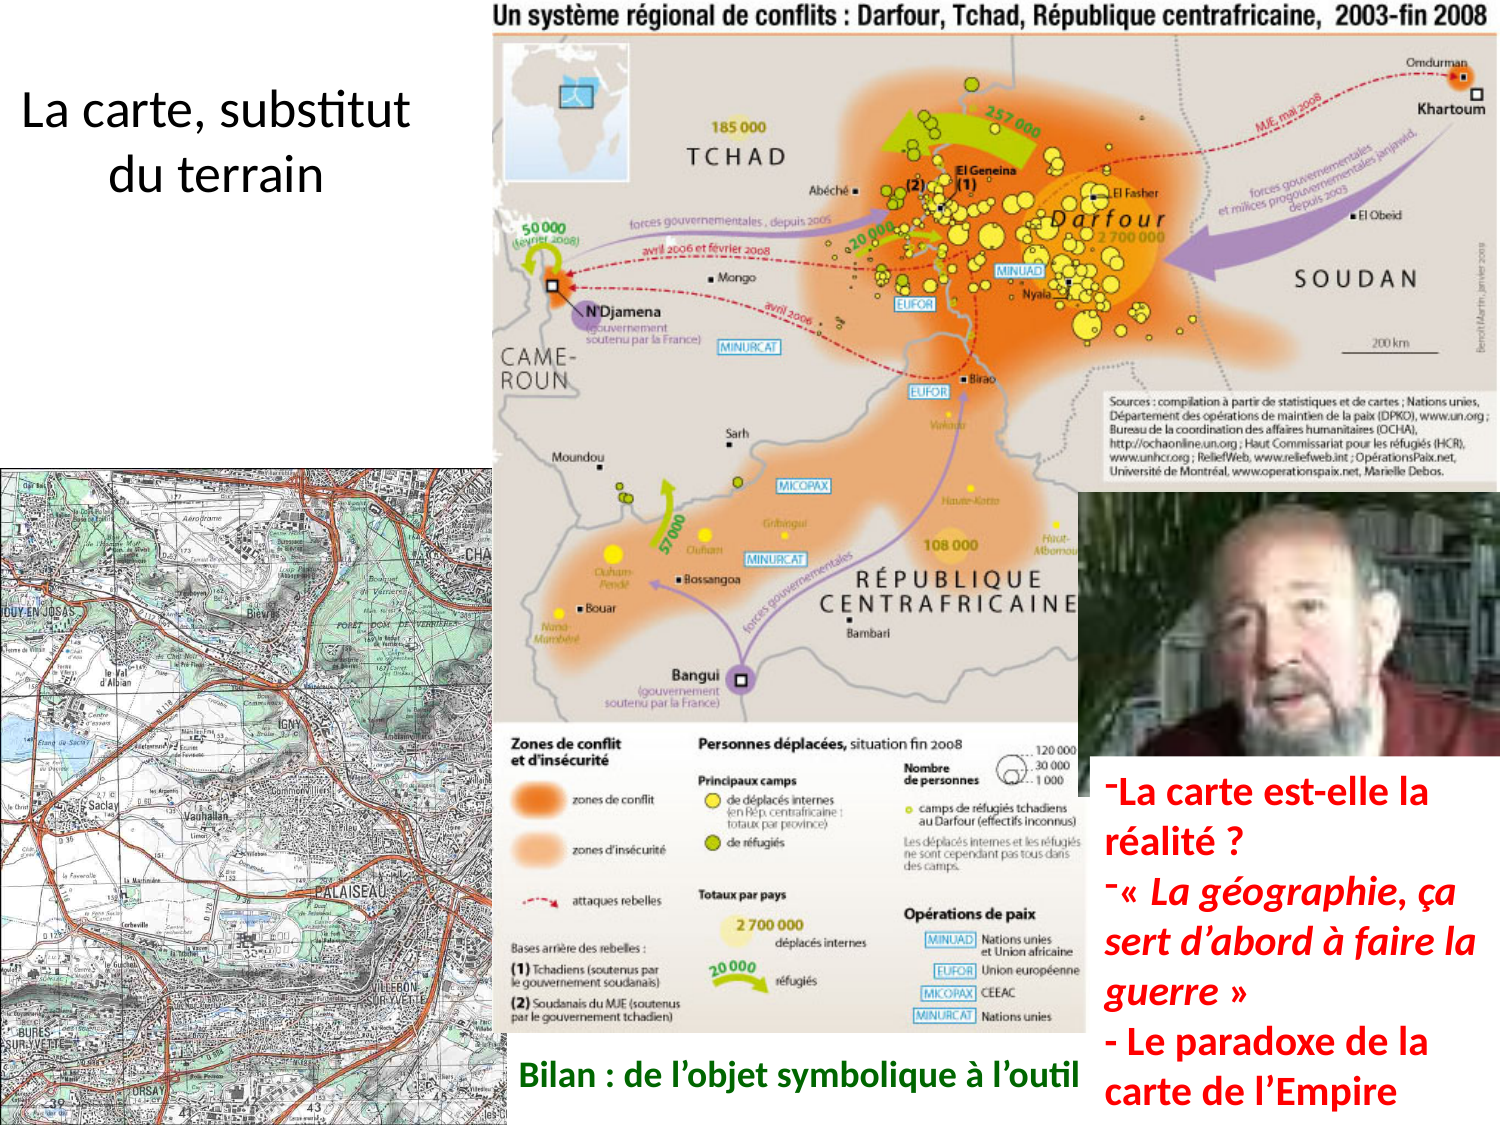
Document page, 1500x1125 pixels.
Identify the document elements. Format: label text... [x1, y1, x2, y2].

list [0, 468, 507, 1125]
text_box Bilan : de l’objet symbolique à l’outil [510, 1042, 1137, 1103]
picture [491, 0, 1500, 1034]
text_box La carte est-elle la réalité ? « La géographie, ça sert d’abord à faire la guerre » - Le paradoxe de la carte de l’Empire [1089, 1040, 1500, 1122]
title La carte, substitut du terrain [0, 45, 434, 233]
